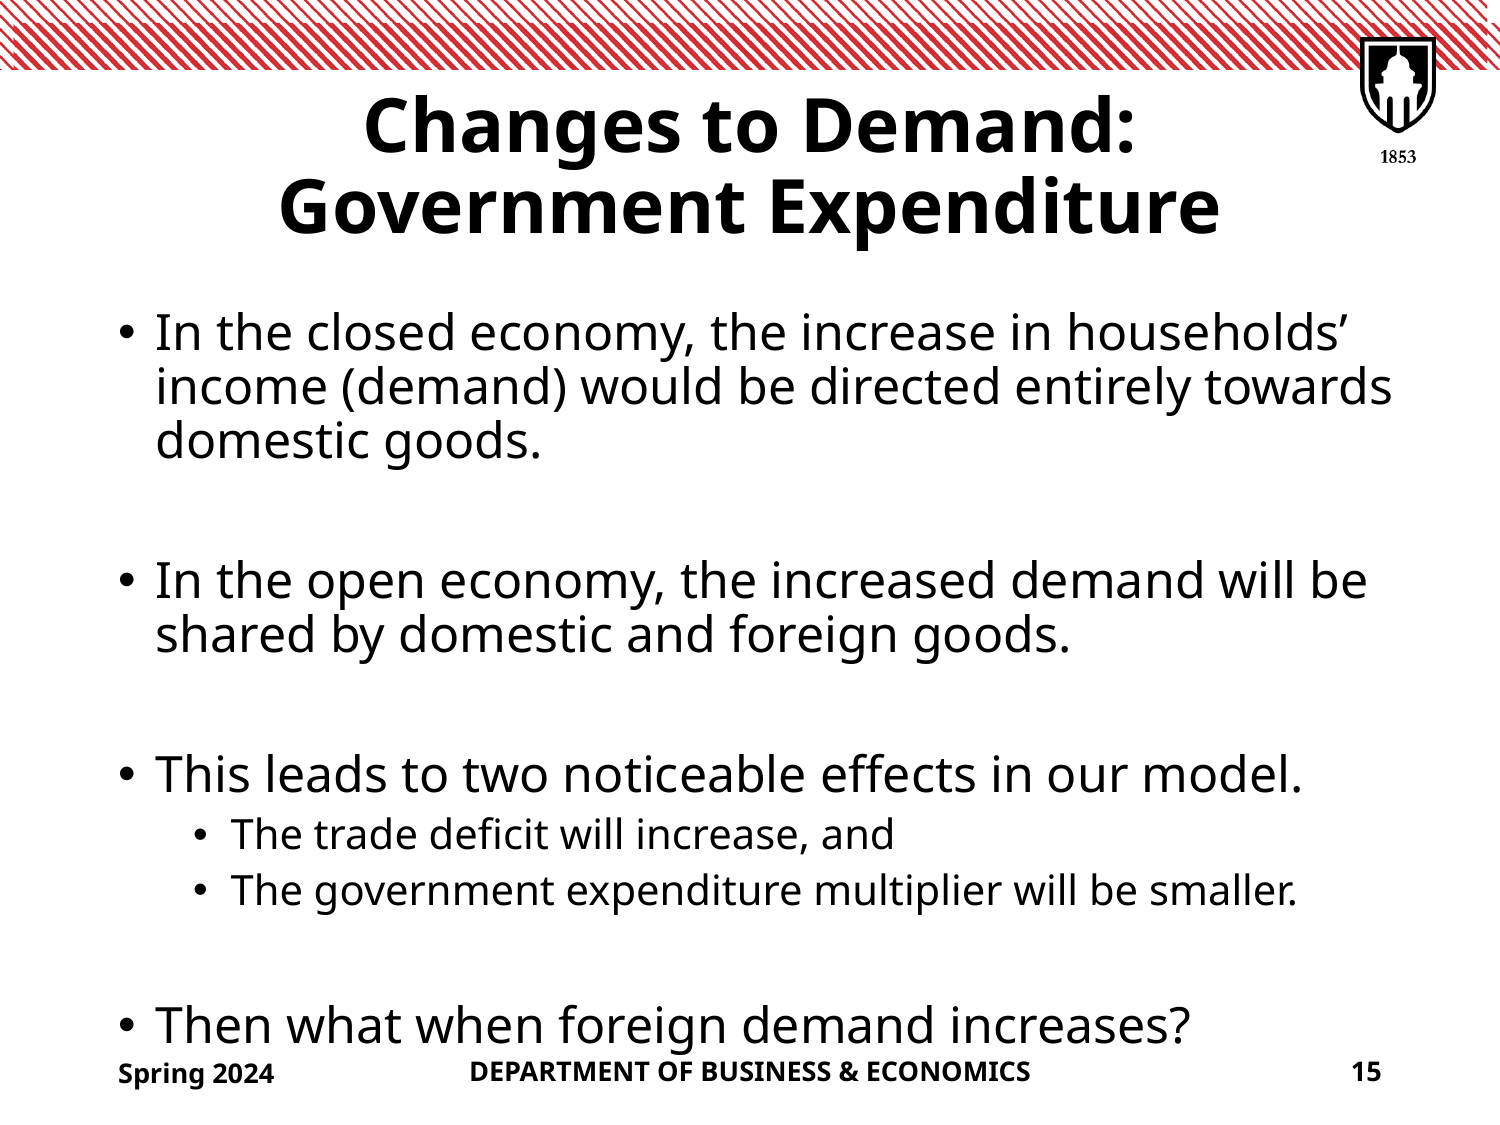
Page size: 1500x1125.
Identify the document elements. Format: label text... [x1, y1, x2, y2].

slide_number 15 [1059, 1042, 1397, 1103]
title Changes to Demand: Government Expenditure [103, 59, 1397, 278]
list In the closed economy, the increase in households’ income (demand) would be directed entirely towards domestic goods. In the open economy, the increased demand will be shared by domestic and foreign goods. This leads to two noticeable effects in our model. The trade deficit will increase, and The government expenditure multiplier will be smaller. Then what when foreign demand increases? [103, 299, 1427, 1014]
slide_number Spring 2024 [103, 1042, 277, 1103]
footer DEPARTMENT OF BUSINESS & ECONOMICS [277, 1042, 1059, 1103]
picture [0, 0, 1500, 163]
